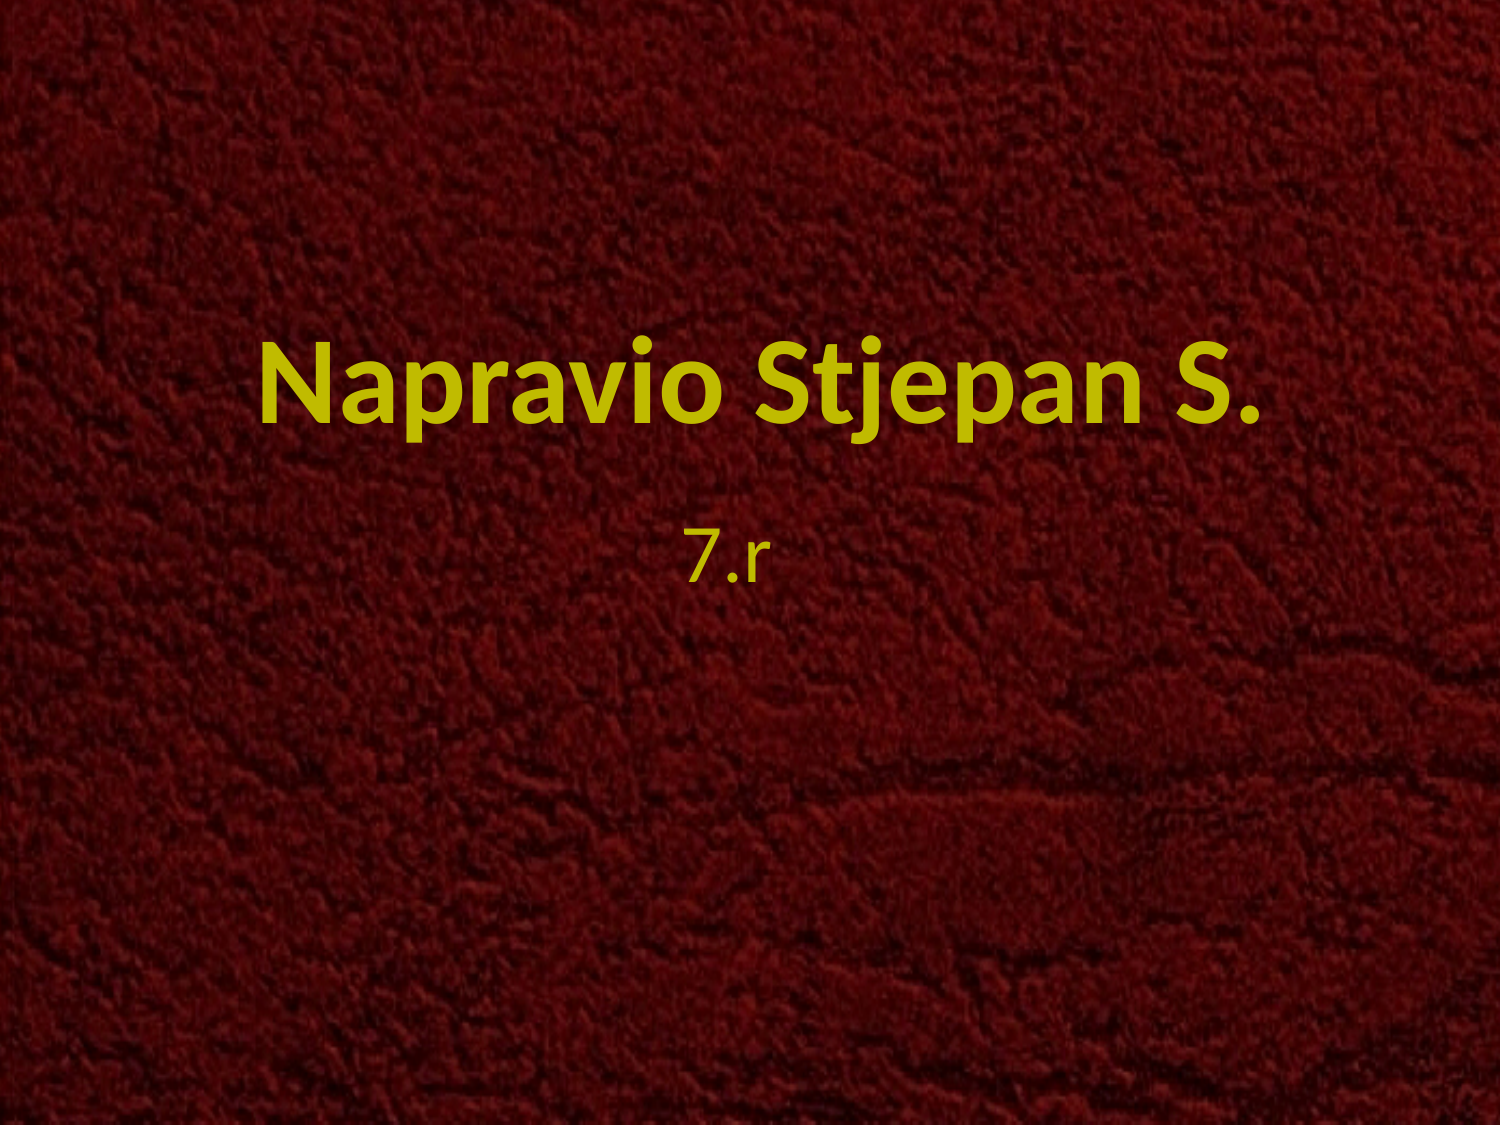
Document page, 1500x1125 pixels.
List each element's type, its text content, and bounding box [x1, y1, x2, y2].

text_box Napravio Stjepan S. [41, 290, 1483, 456]
text_box 7.r [549, 491, 904, 607]
picture [0, 0, 1500, 1125]
